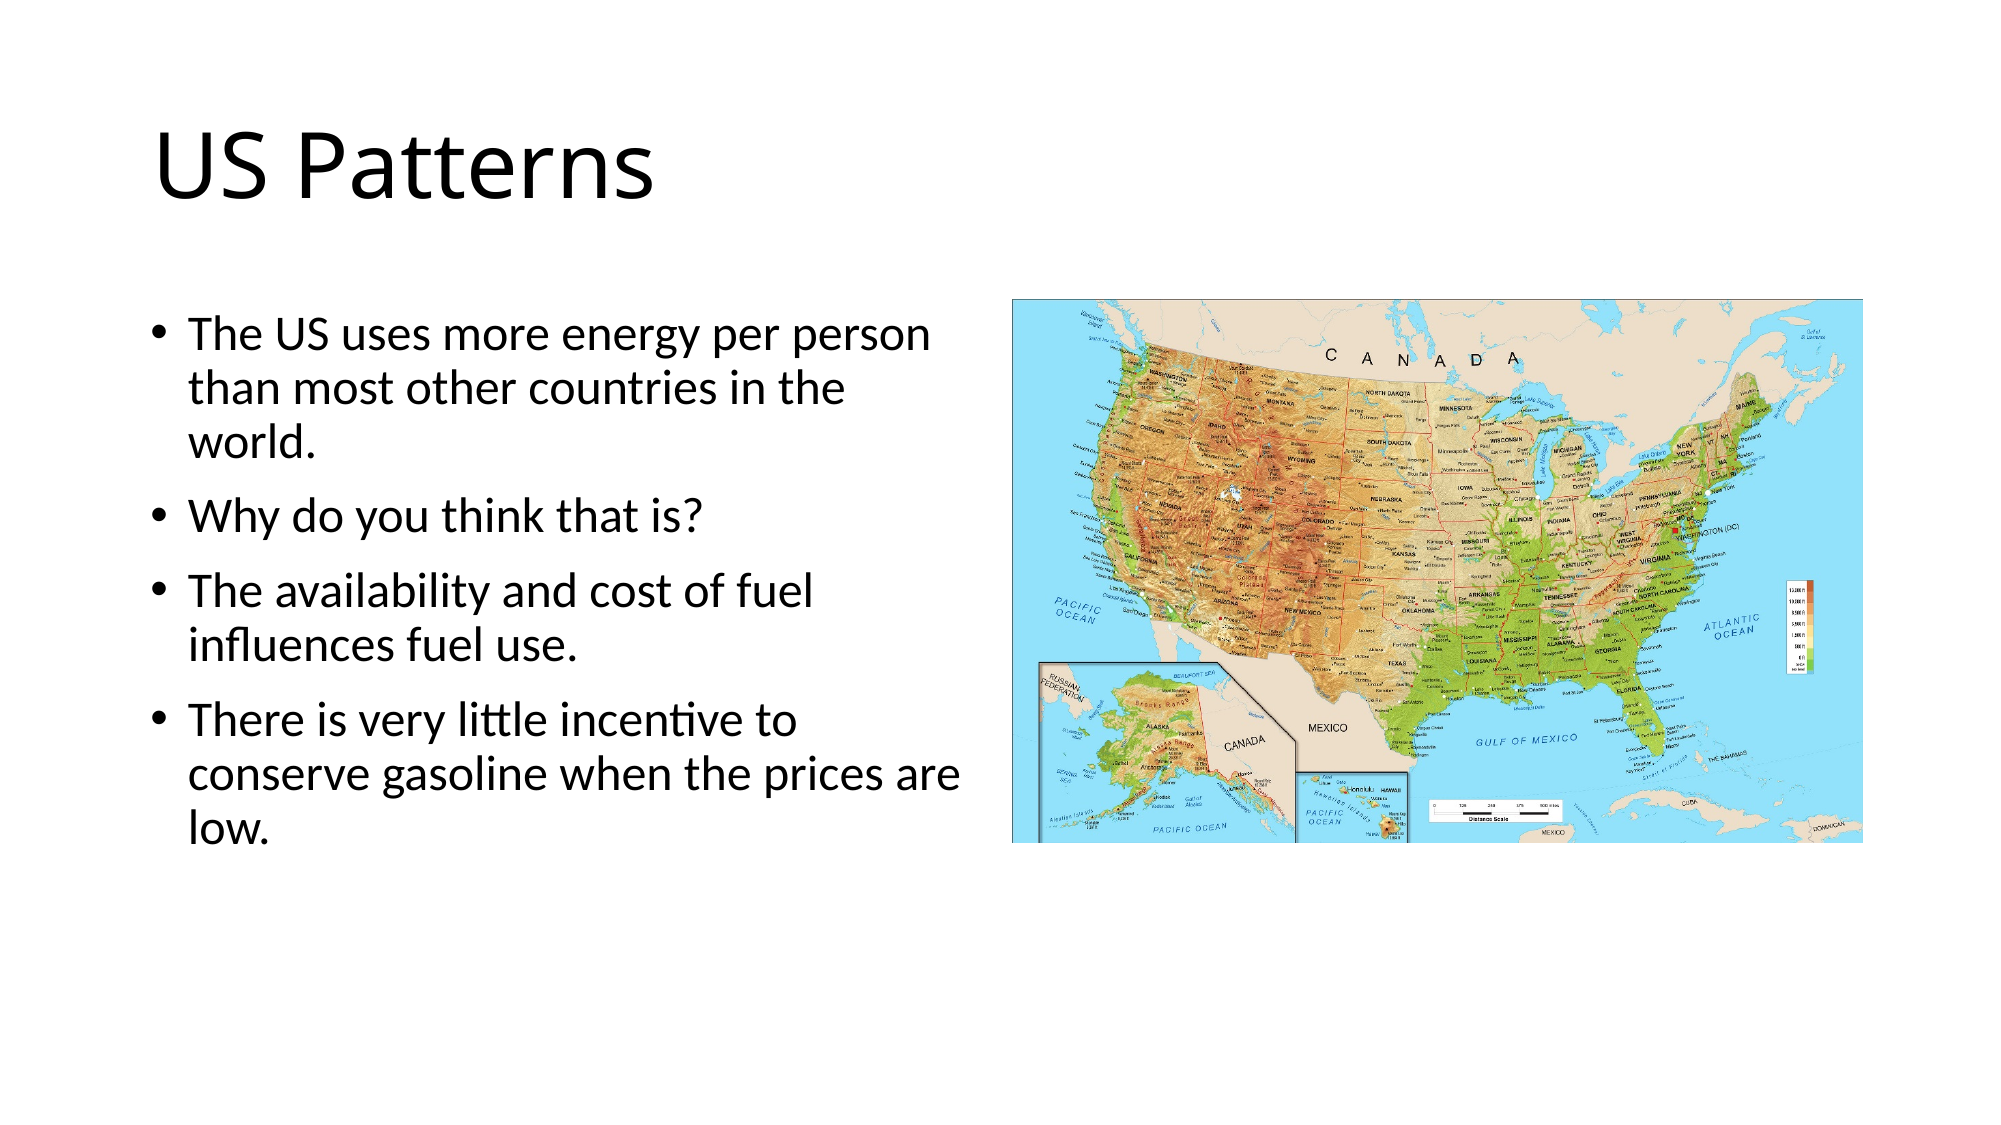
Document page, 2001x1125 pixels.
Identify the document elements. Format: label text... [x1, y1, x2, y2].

list The US uses more energy per person than most other countries in the world. Why do you think that is? The availability and cost of fuel influences fuel use. There is very little incentive to conserve gasoline when the prices are low. [135, 299, 986, 1014]
title US Patterns [137, 59, 1863, 278]
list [1012, 299, 1863, 843]
